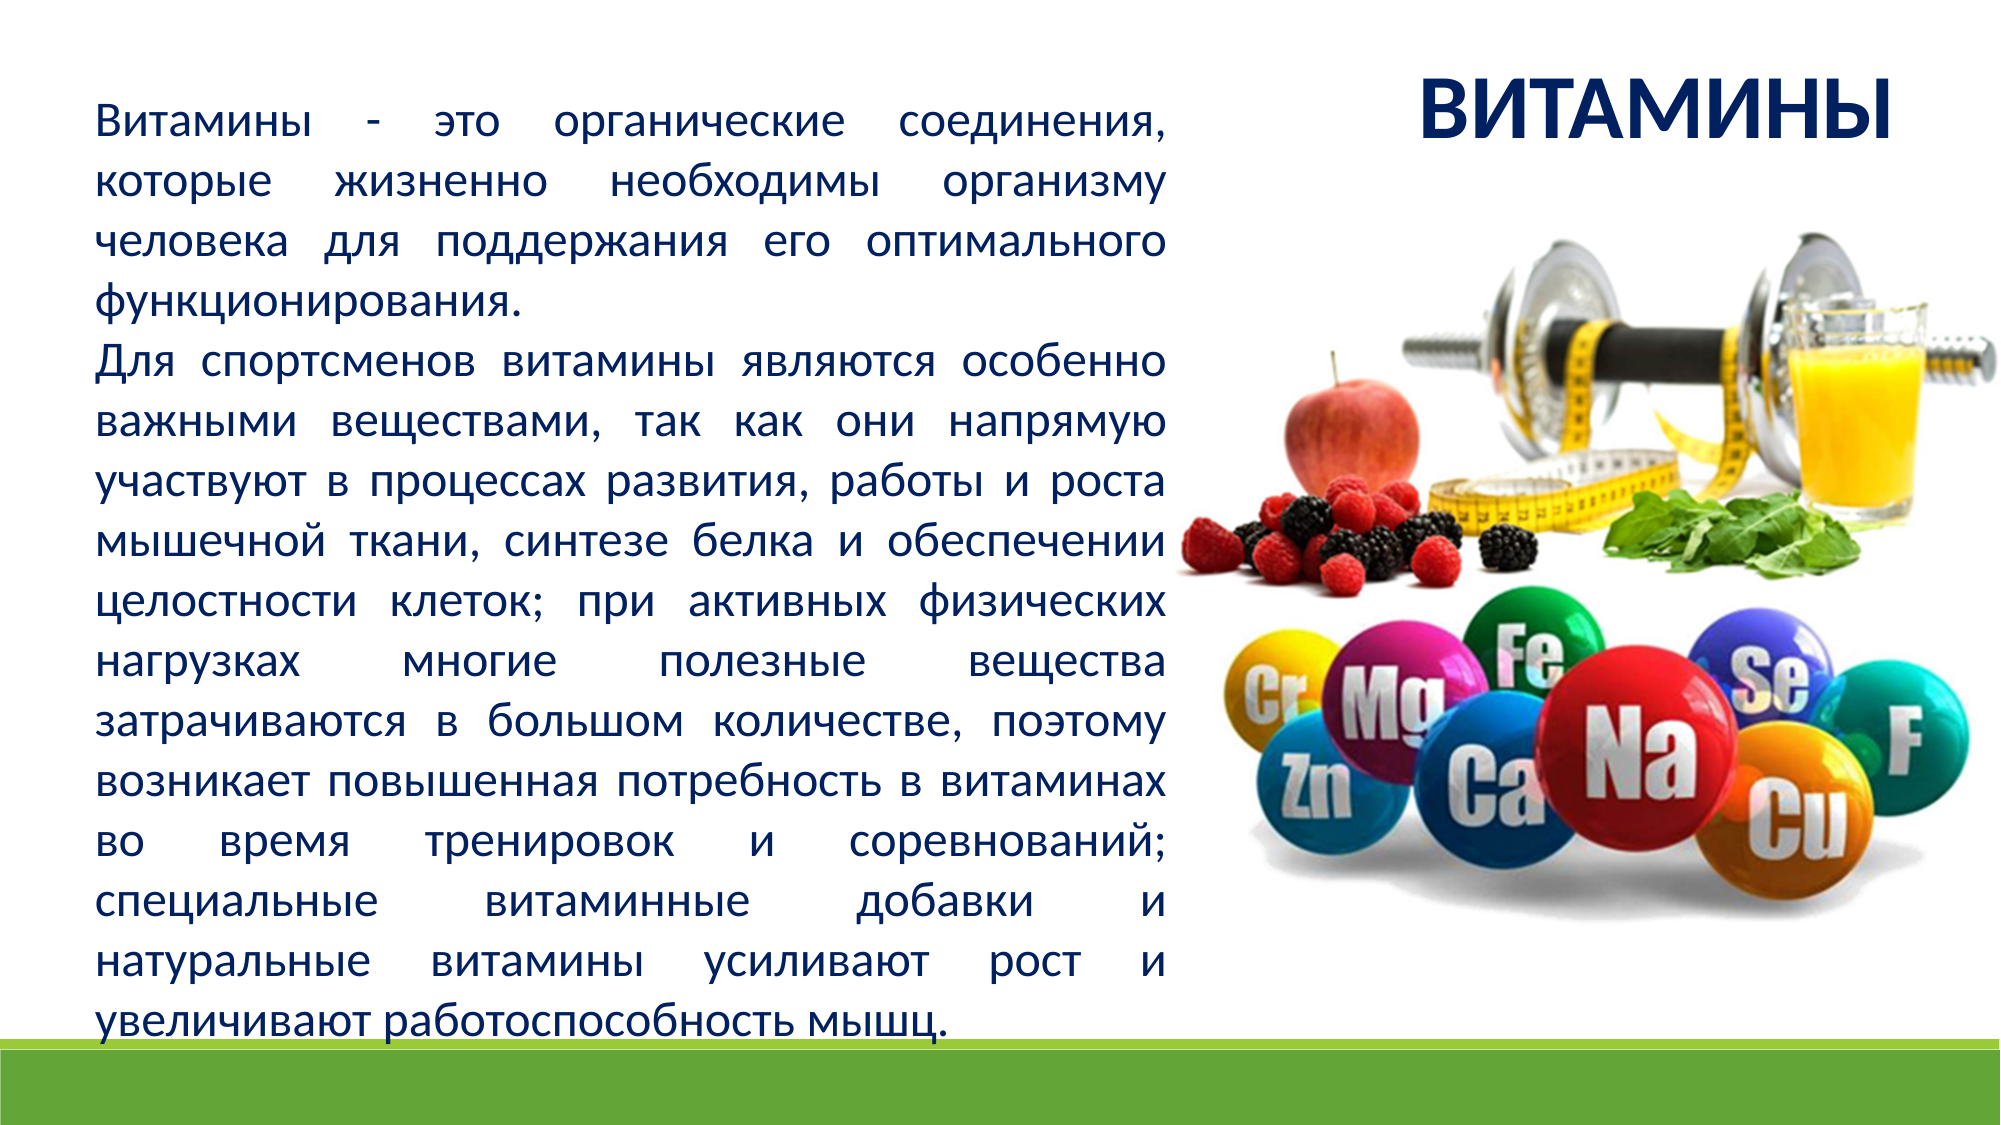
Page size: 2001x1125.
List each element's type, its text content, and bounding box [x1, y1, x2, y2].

text_box ВИТАМИНЫ [1329, 0, 1967, 211]
text_box Витамины - это органические соединения, которые жизненно необходимы организму человека для поддержания его оптимального функционирования. Для спортсменов витамины являются особенно важными веществами, так как они напрямую участвуют в процессах развития, работы и роста мышечной ткани, синтезе белка и обеспечении целостности клеток; при активных физических нагрузках многие полезные вещества затрачиваются в большом количестве, поэтому возникает повышенная потребность в витаминах во время тренировок и соревнований; специальные витаминные добавки и натуральные витамины усиливают рост и увеличивают работоспособность мышц. [80, 79, 1183, 1122]
picture [1173, 214, 2000, 931]
